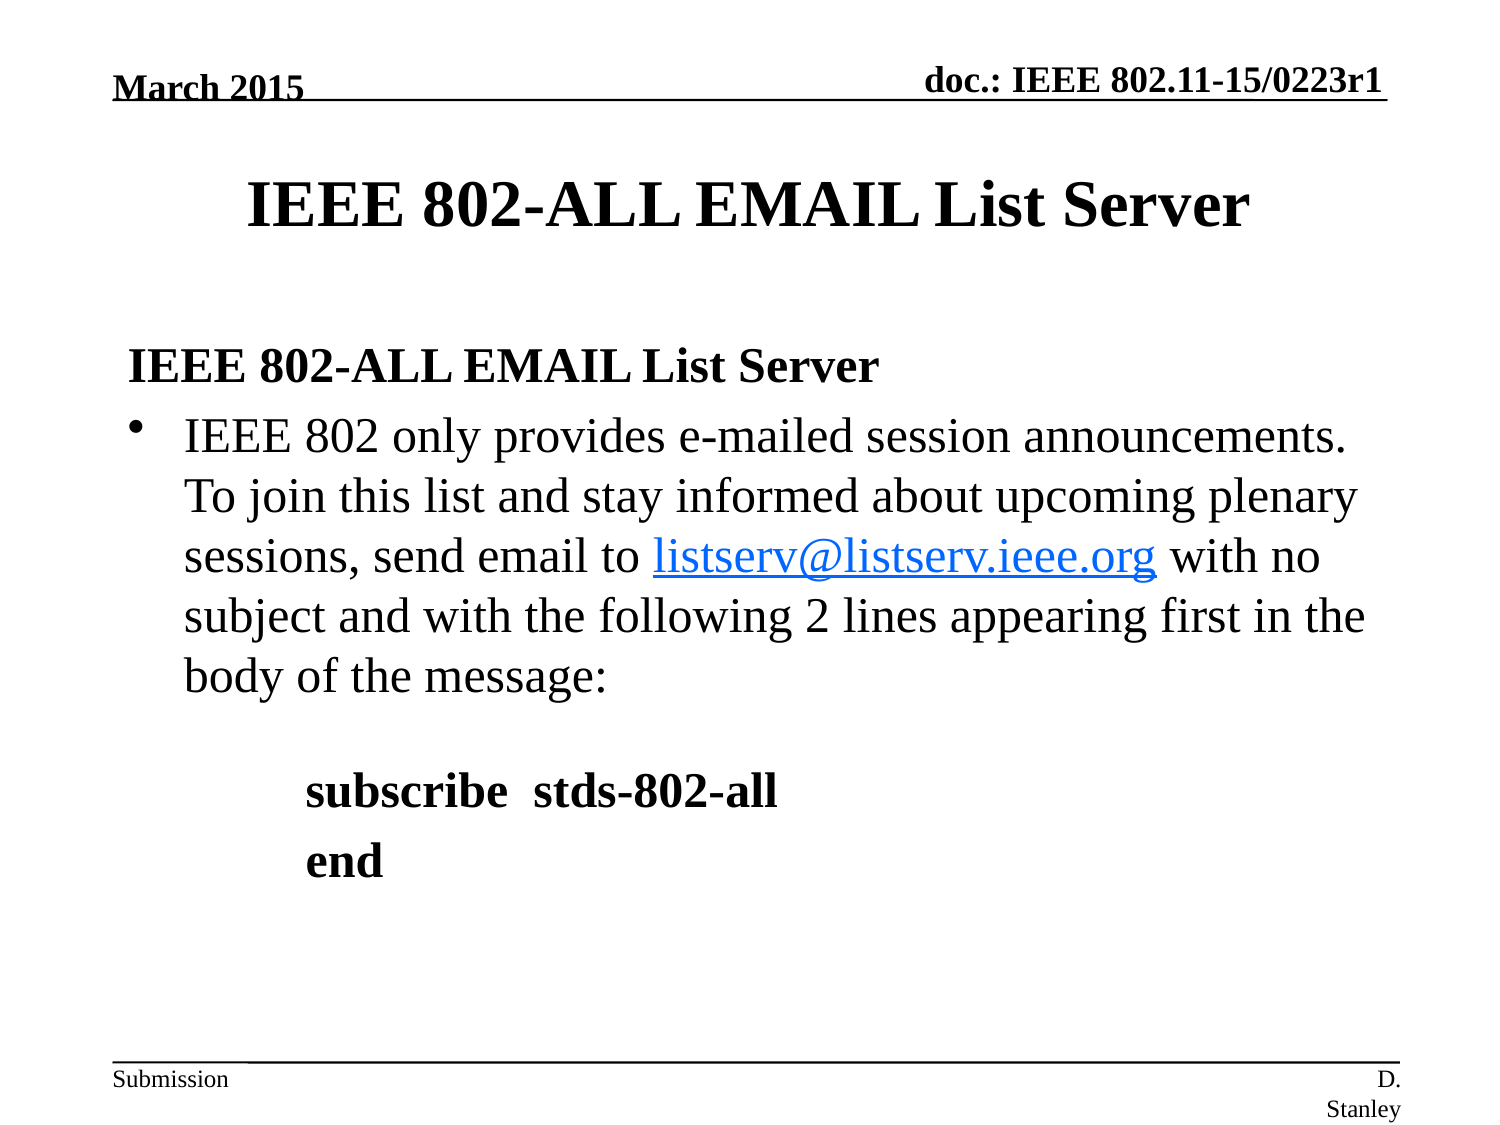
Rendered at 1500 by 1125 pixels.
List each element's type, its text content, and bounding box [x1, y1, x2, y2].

list IEEE 802-ALL EMAIL List Server IEEE 802 only provides e-mailed session announcements. To join this list and stay informed about upcoming plenary sessions, send email to listserv@listserv.ieee.org with no subject and with the following 2 lines appearing first in the body of the message: subscribe stds-802-all end [112, 324, 1388, 1038]
title IEEE 802-ALL EMAIL List Server [112, 112, 1388, 288]
footer D. Stanley Aruba Networks [1324, 1061, 1402, 1093]
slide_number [112, 62, 401, 109]
